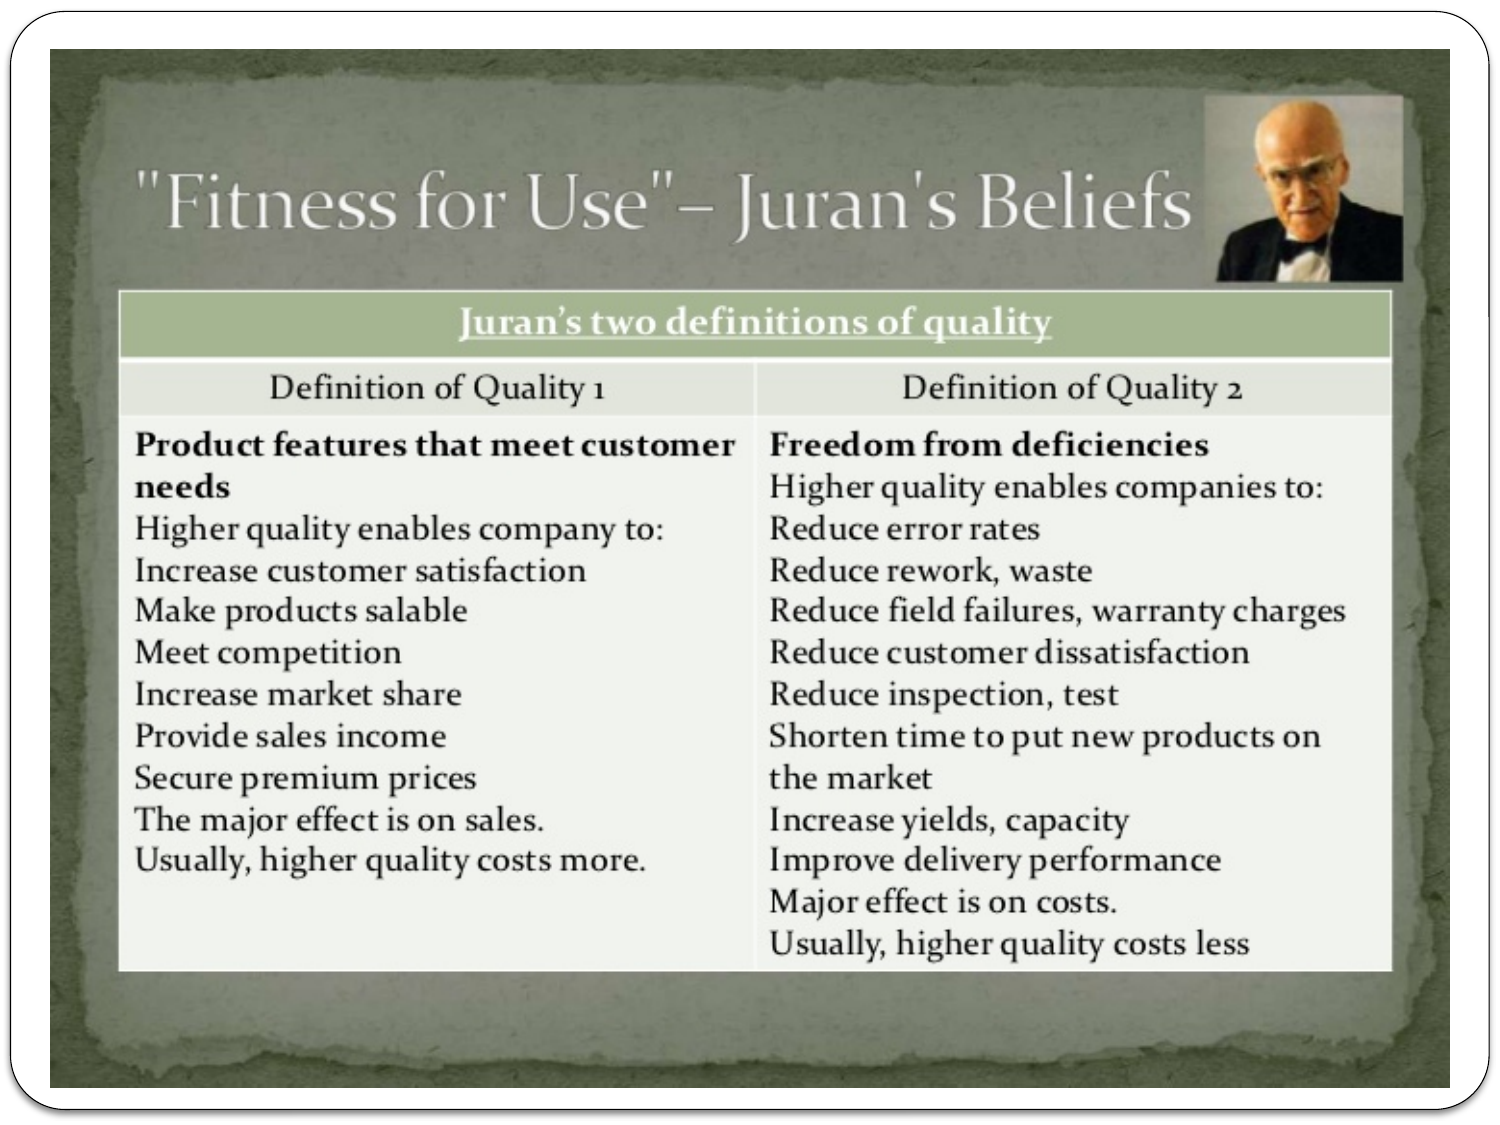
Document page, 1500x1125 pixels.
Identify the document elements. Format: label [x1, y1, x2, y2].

list [49, 49, 1451, 1088]
